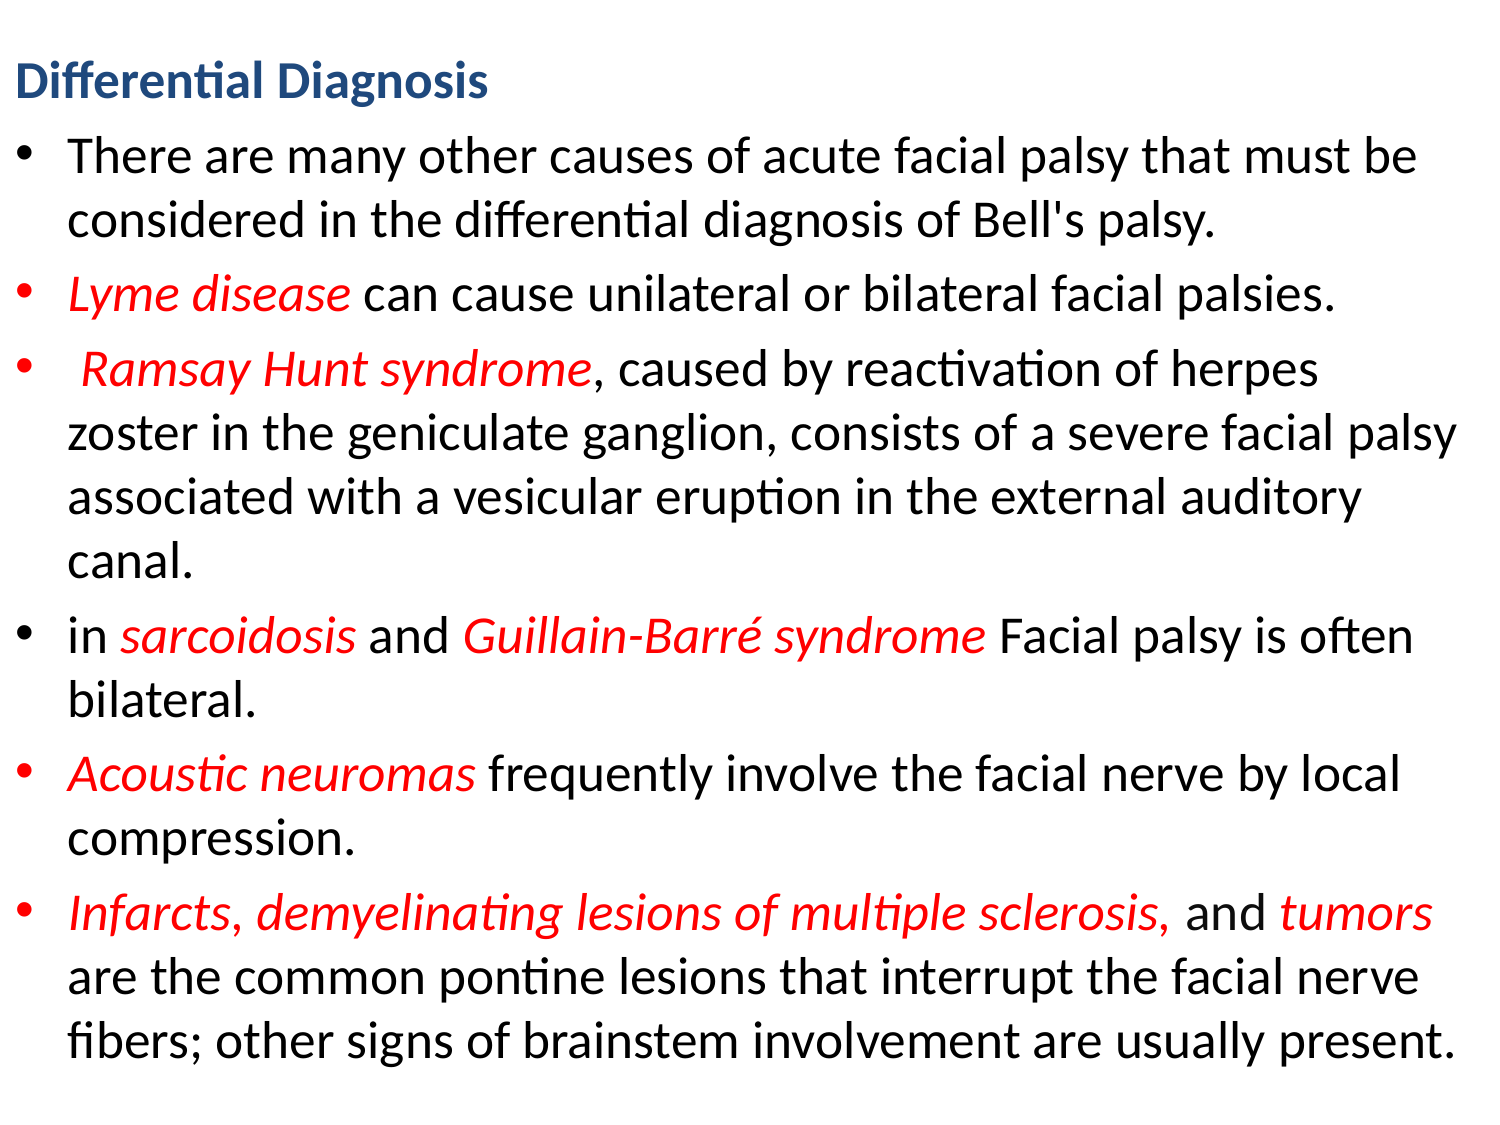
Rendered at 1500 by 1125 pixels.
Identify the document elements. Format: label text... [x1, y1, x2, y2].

list Differential Diagnosis There are many other causes of acute facial palsy that must be considered in the differential diagnosis of Bell's palsy. Lyme disease can cause unilateral or bilateral facial palsies. Ramsay Hunt syndrome, caused by reactivation of herpes zoster in the geniculate ganglion, consists of a severe facial palsy associated with a vesicular eruption in the external auditory canal. in sarcoidosis and Guillain-Barré syndrome Facial palsy is often bilateral. Acoustic neuromas frequently involve the facial nerve by local compression. Infarcts, demyelinating lesions of multiple sclerosis, and tumors are the common pontine lesions that interrupt the facial nerve fibers; other signs of brainstem involvement are usually present. [0, 37, 1475, 1088]
